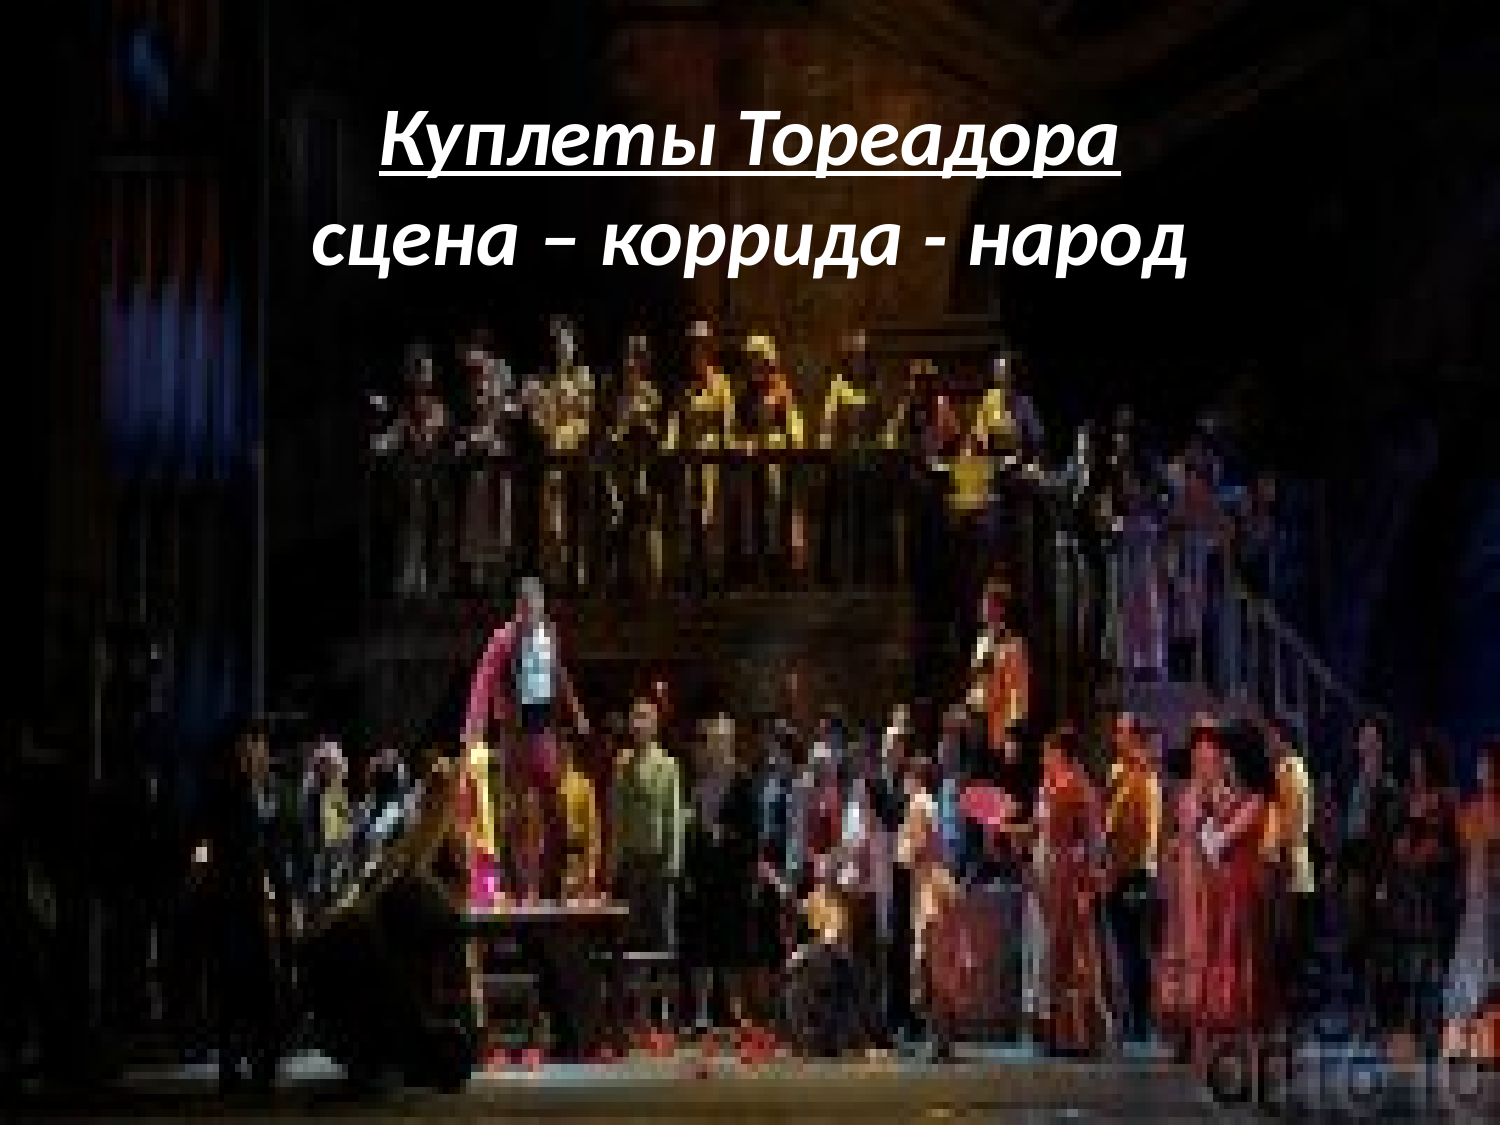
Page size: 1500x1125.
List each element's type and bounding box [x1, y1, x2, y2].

list [0, 0, 1500, 1125]
